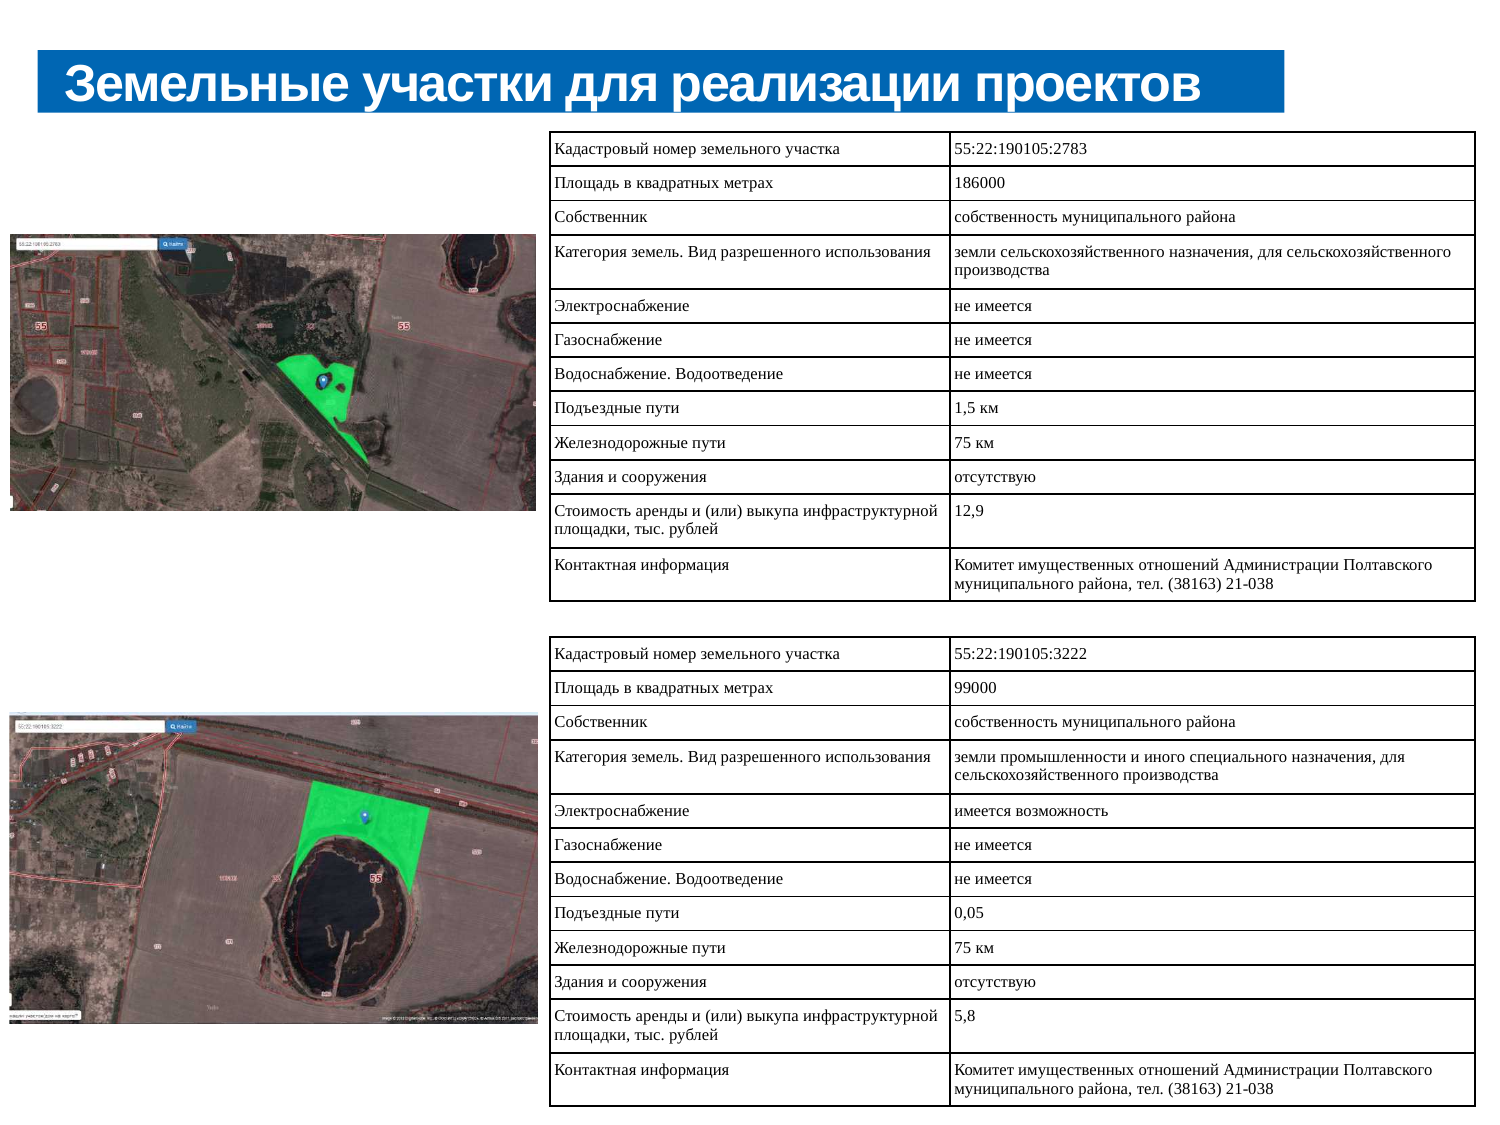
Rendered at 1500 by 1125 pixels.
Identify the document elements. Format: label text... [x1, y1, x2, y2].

table_cell отсутствую [951, 461, 1474, 493]
table_cell Здания и сооружения [551, 966, 949, 998]
table_cell не имеется [951, 324, 1474, 356]
table_cell Стоимость аренды и (или) выкупа инфраструктурной площадки, тыс. рублей [551, 1000, 949, 1052]
table_cell 5,8 [951, 1000, 1474, 1052]
table_header Кадастровый номер земельного участка [551, 638, 949, 670]
table_cell Газоснабжение [551, 829, 949, 861]
table_cell Здания и сооружения [551, 461, 949, 493]
table_cell не имеется [951, 863, 1474, 896]
table_cell Подъездные пути [551, 897, 949, 930]
table_header 55:22:190105:3222 [951, 638, 1474, 670]
table_cell Комитет имущественных отношений Администрации Полтавского муниципального района, тел. (38163) 21-038 [951, 1054, 1474, 1105]
table_cell имеется возможность [951, 795, 1474, 827]
text_box Земельные участки для реализации проектов [62, 47, 1286, 236]
table_cell не имеется [951, 829, 1474, 861]
table_header 55:22:190105:2783 [951, 133, 1474, 165]
table_cell 12,9 [951, 495, 1474, 547]
table_cell Газоснабжение [551, 324, 949, 356]
table_cell 75 км [951, 426, 1474, 459]
table_cell Электроснабжение [551, 290, 949, 322]
table_cell Контактная информация [551, 549, 949, 600]
table_cell Категория земель. Вид разрешенного использования [551, 236, 949, 288]
table_cell 0,05 [951, 897, 1474, 930]
table_cell Категория земель. Вид разрешенного использования [551, 741, 949, 793]
table_cell 1,5 км [951, 392, 1474, 425]
table_cell земли промышленности и иного специального назначения, для сельскохозяйственного производства [951, 741, 1474, 793]
table_header Кадастровый номер земельного участка [551, 133, 949, 165]
table_cell Подъездные пути [551, 392, 949, 425]
table_cell собственность муниципального района [951, 706, 1474, 739]
table_cell Стоимость аренды и (или) выкупа инфраструктурной площадки, тыс. рублей [551, 495, 949, 547]
table_cell Контактная информация [551, 1054, 949, 1105]
table_cell отсутствую [951, 966, 1474, 998]
table_cell Площадь в квадратных метрах [551, 672, 949, 705]
table_cell Железнодорожные пути [551, 931, 949, 964]
table_cell Водоснабжение. Водоотведение [551, 863, 949, 896]
table_cell Водоснабжение. Водоотведение [551, 358, 949, 390]
table_cell не имеется [951, 358, 1474, 390]
picture [10, 234, 536, 511]
table_cell 99000 [951, 672, 1474, 705]
table_cell собственность муниципального района [951, 201, 1474, 234]
table_cell Площадь в квадратных метрах [551, 167, 949, 200]
table_cell не имеется [951, 290, 1474, 322]
table_cell Железнодорожные пути [551, 426, 949, 459]
table_cell Комитет имущественных отношений Администрации Полтавского муниципального района, тел. (38163) 21-038 [951, 549, 1474, 600]
table_cell земли сельскохозяйственного назначения, для сельскохозяйственного производства [951, 236, 1474, 288]
table_cell 75 км [951, 931, 1474, 964]
table_cell Электроснабжение [551, 795, 949, 827]
picture [9, 712, 539, 1024]
text_box [37, 50, 62, 113]
table_cell 186000 [951, 167, 1474, 200]
table_cell Собственник [551, 706, 949, 739]
table_cell Собственник [551, 201, 949, 234]
